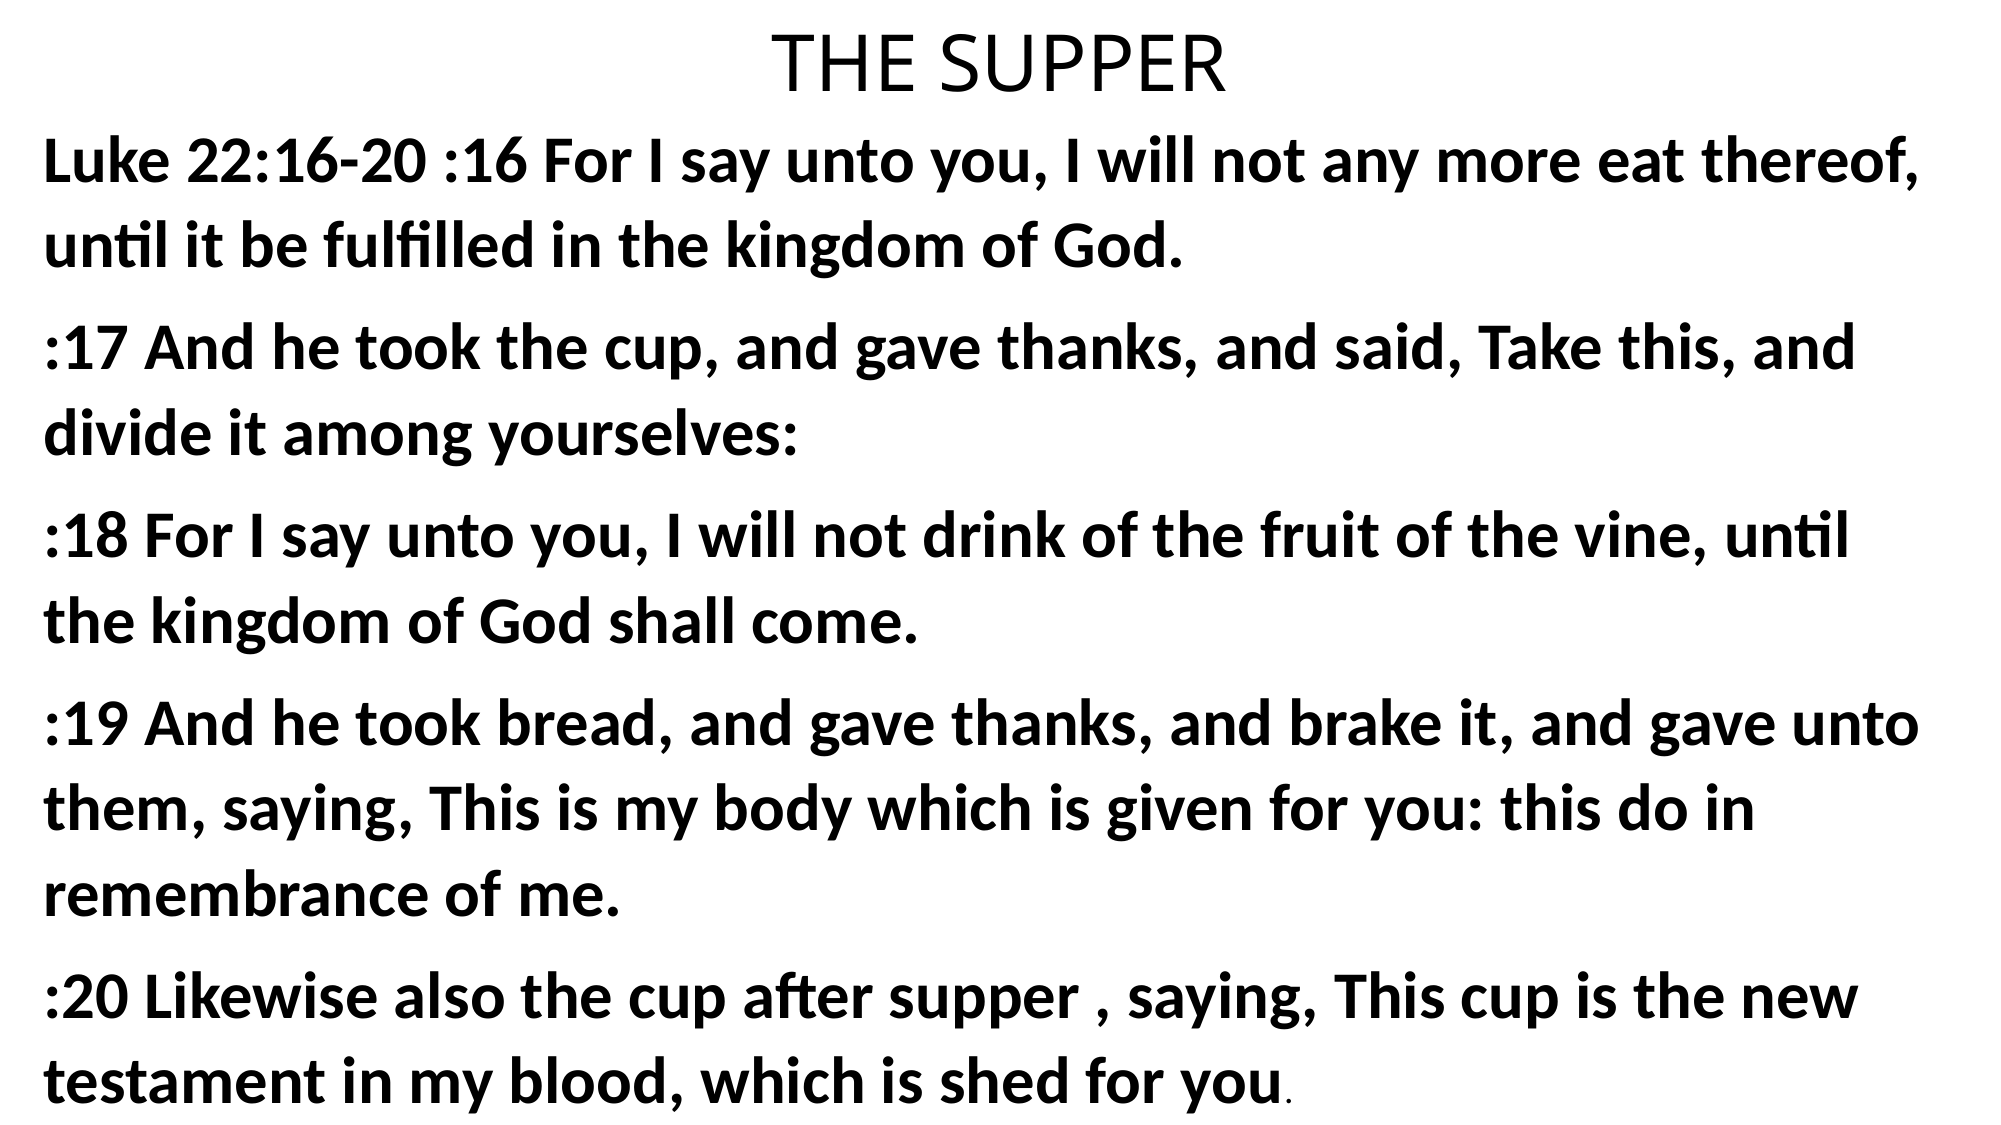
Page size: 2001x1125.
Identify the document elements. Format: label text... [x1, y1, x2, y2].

title THE SUPPER [137, 15, 1863, 102]
list Luke 22:16-20 :16 For I say unto you, I will not any more eat thereof, until it be fulfilled in the kingdom of God. :17 And he took the cup, and gave thanks, and said, Take this, and divide it among yourselves: :18 For I say unto you, I will not drink of the fruit of the vine, until the kingdom of God shall come. :19 And he took bread, and gave thanks, and brake it, and gave unto them, saying, This is my body which is given for you: this do in remembrance of me. :20 Likewise also the cup after supper , saying, This cup is the new testament in my blood, which is shed for you. [28, 102, 1973, 1094]
